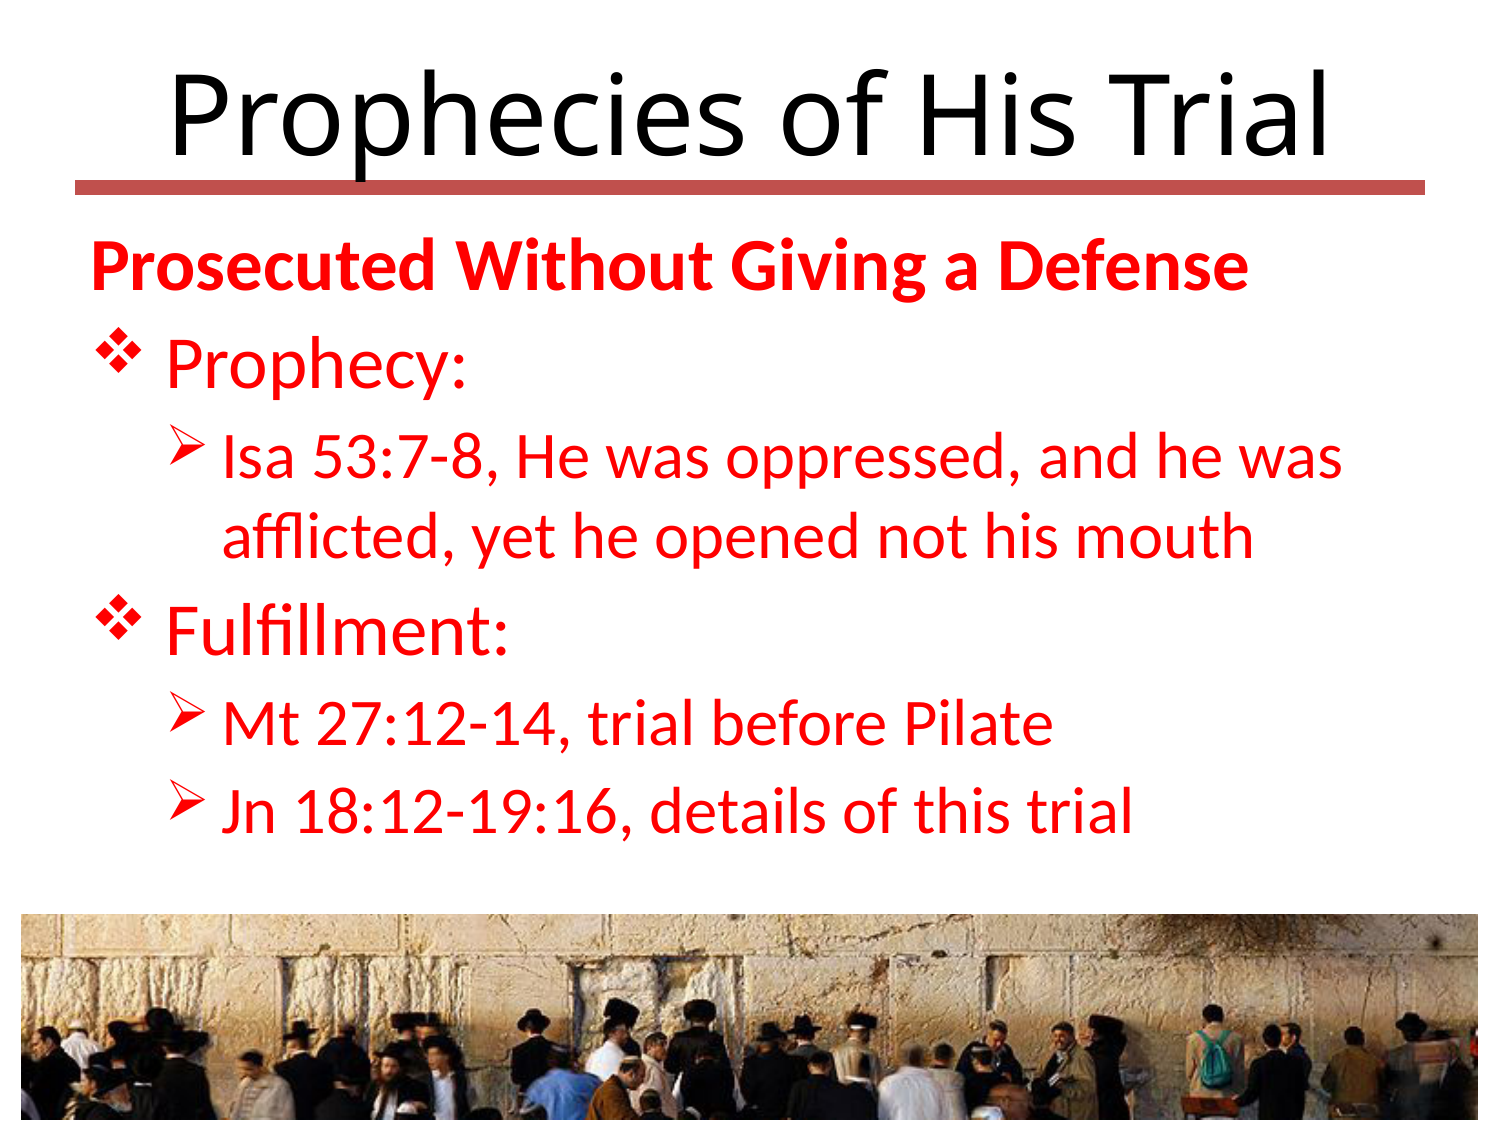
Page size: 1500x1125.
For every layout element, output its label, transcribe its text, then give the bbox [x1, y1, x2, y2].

picture [21, 914, 1478, 1120]
title Prophecies of His Trial [75, 45, 1425, 175]
list Prosecuted Without Giving a Defense Prophecy: Isa 53:7-8, He was oppressed, and he was afflicted, yet he opened not his mouth Fulfillment: Mt 27:12-14, trial before Pilate Jn 18:12-19:16, details of this trial [75, 207, 1438, 938]
